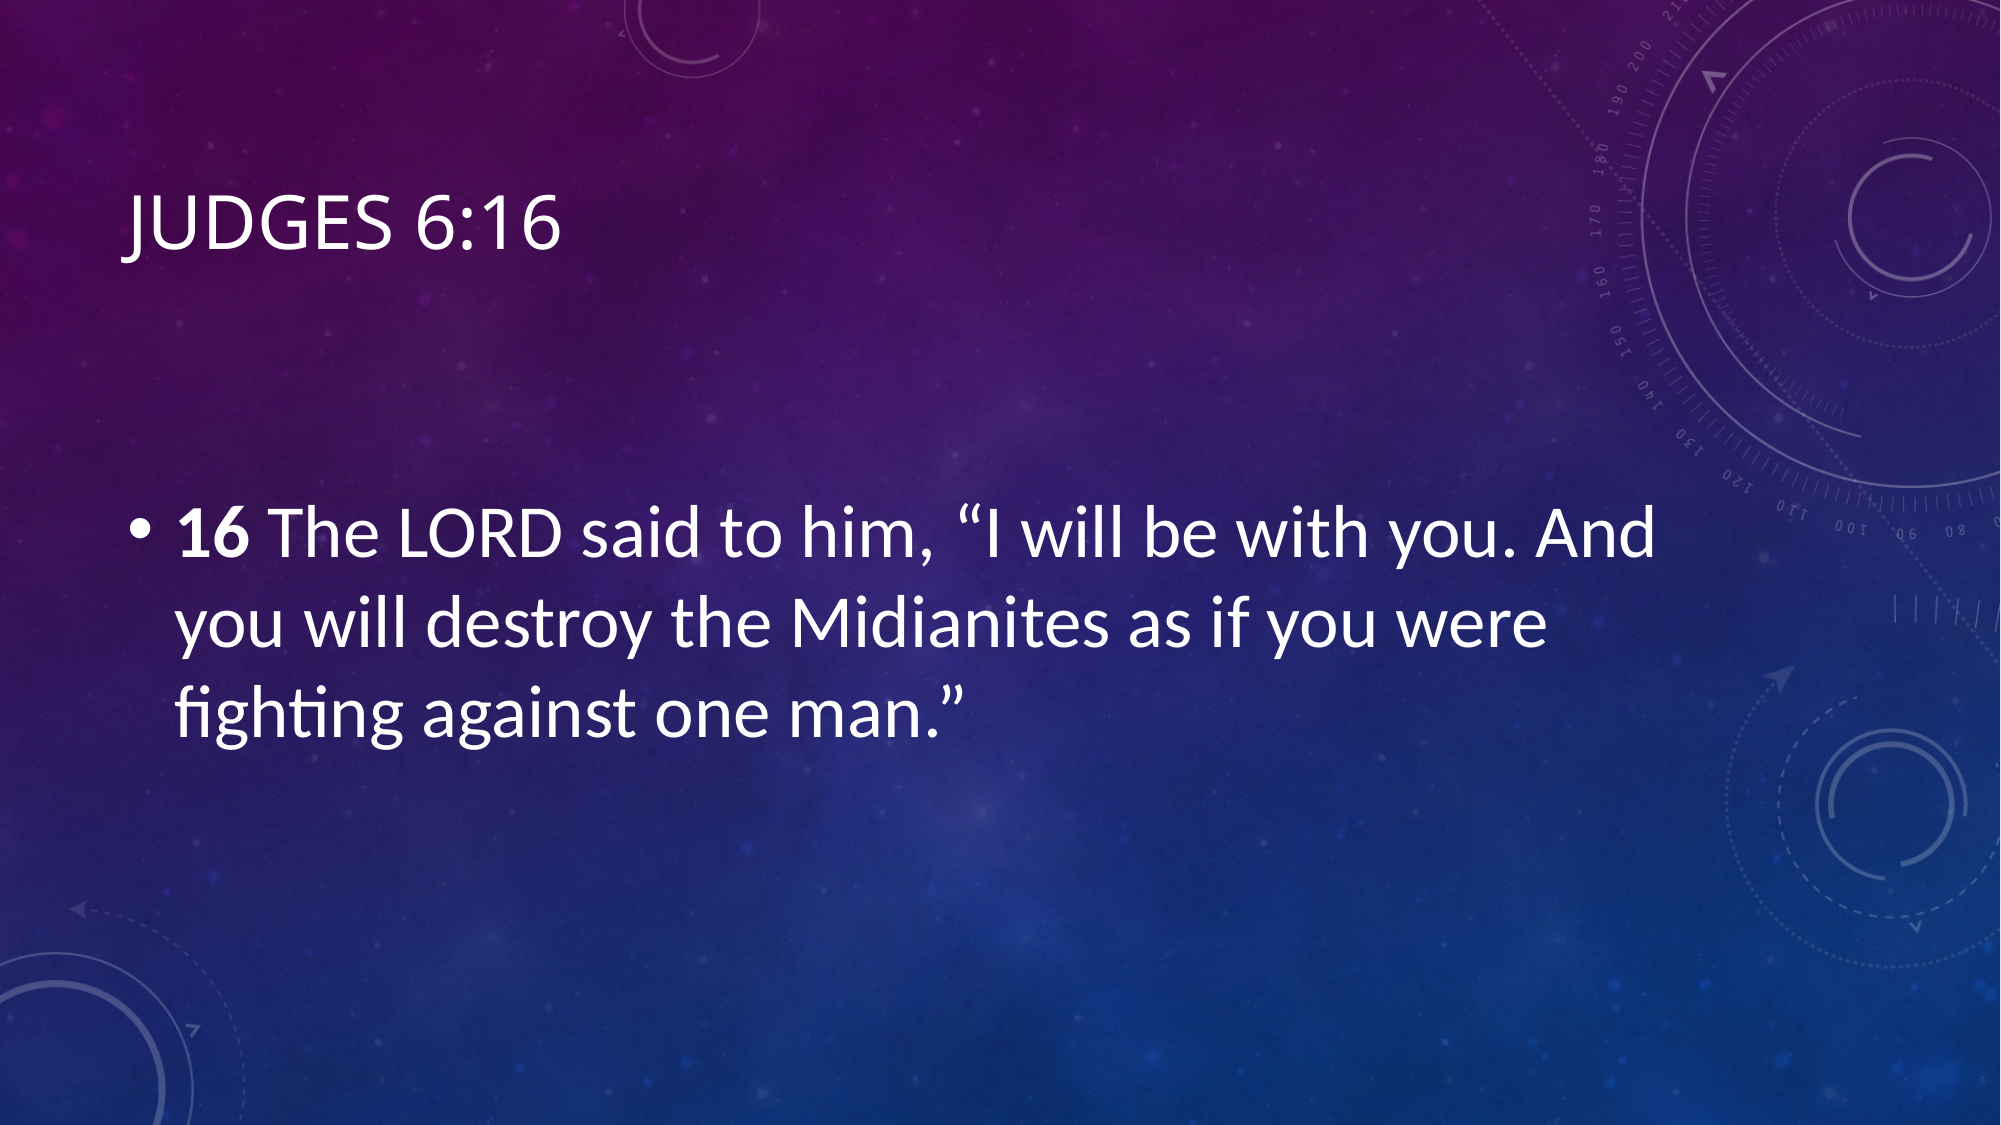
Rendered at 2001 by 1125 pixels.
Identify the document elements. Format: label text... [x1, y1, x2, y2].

list 16 The LORD said to him, “I will be with you. And you will destroy the Midianites as if you were fighting against one man.” [112, 351, 1775, 950]
picture [0, 0, 2001, 1125]
title Judges 6:16 [112, 99, 1775, 339]
